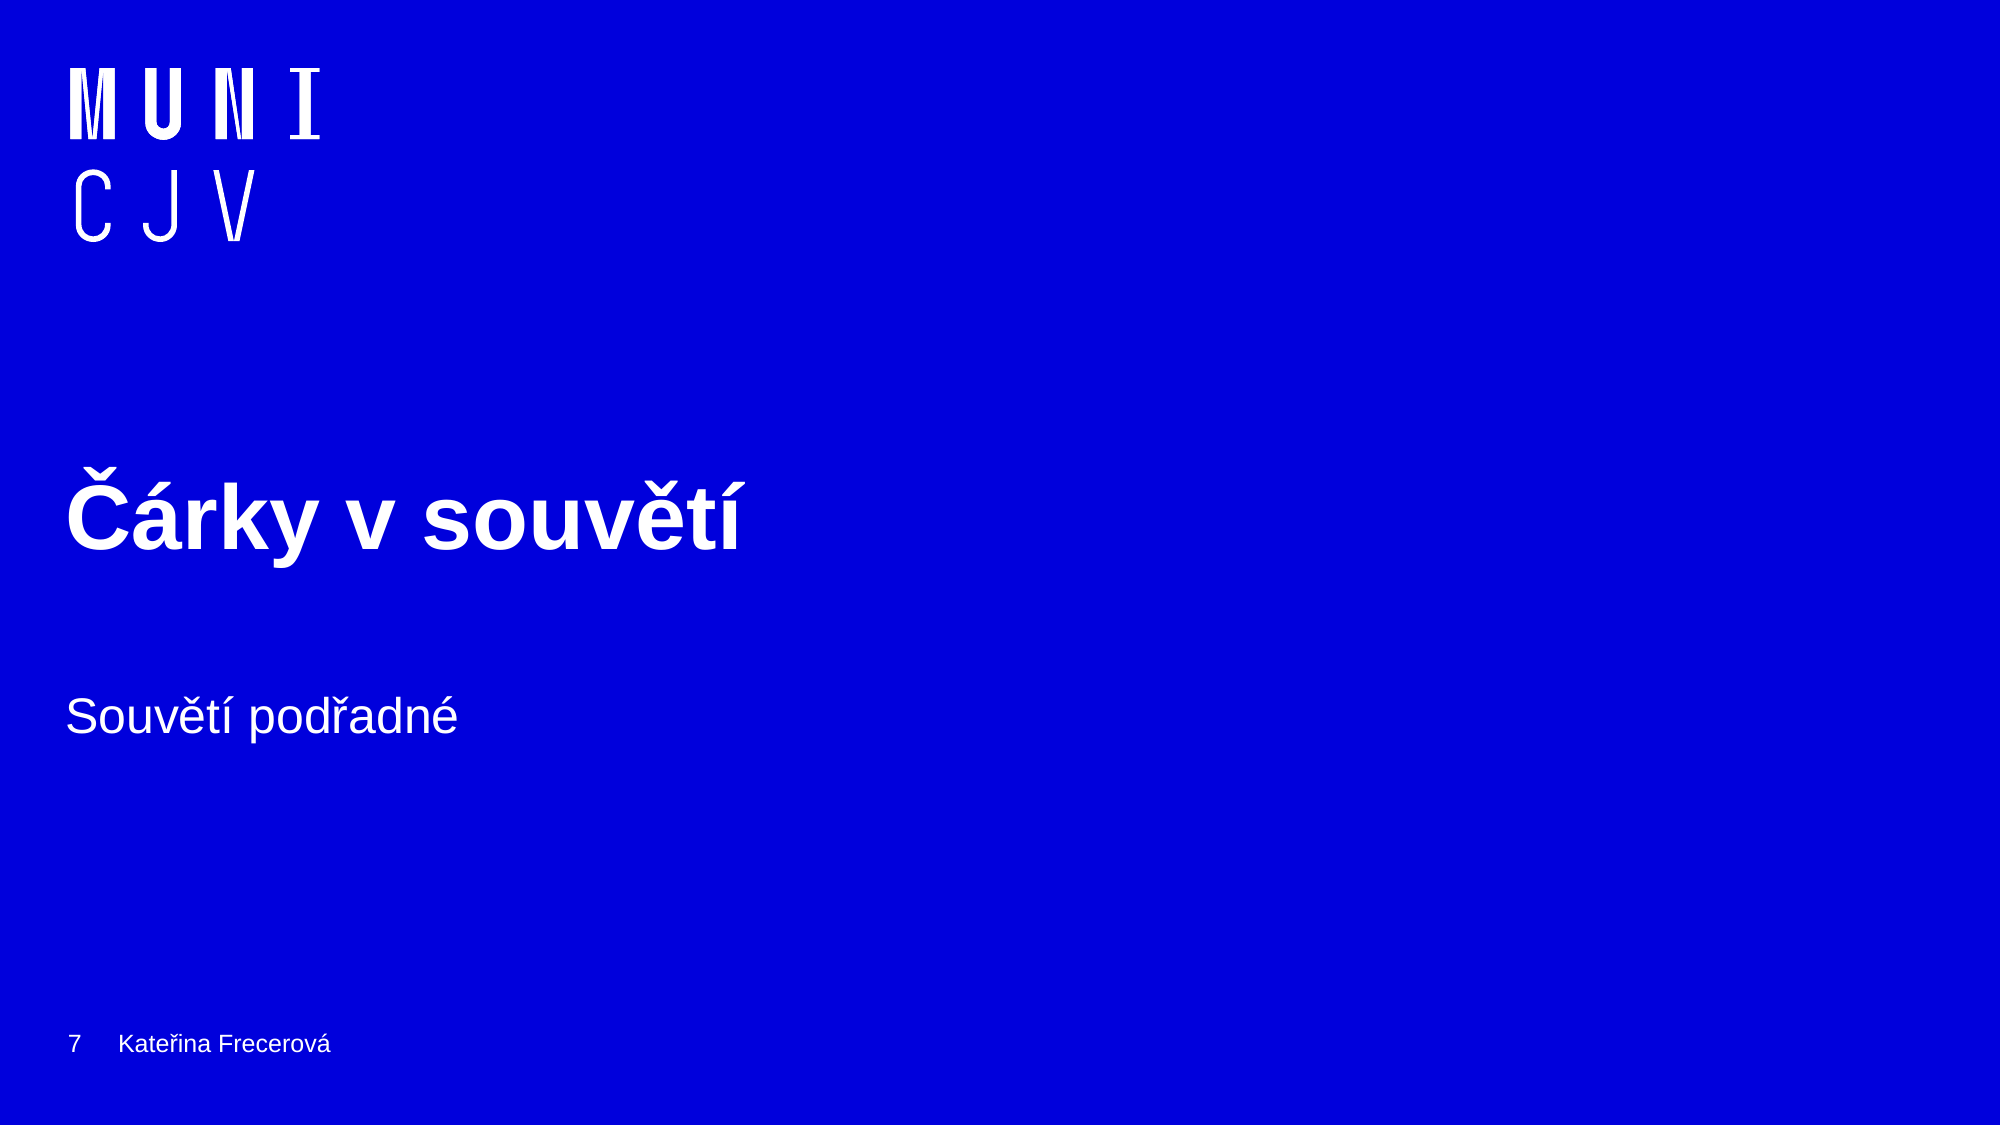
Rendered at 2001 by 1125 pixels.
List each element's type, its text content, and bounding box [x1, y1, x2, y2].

title Čárky v souvětí [65, 475, 1930, 668]
footer Kateřina Frecerová [118, 1021, 1418, 1063]
subtitle Souvětí podřadné [65, 675, 1930, 790]
slide_number 7 [67, 1021, 110, 1063]
